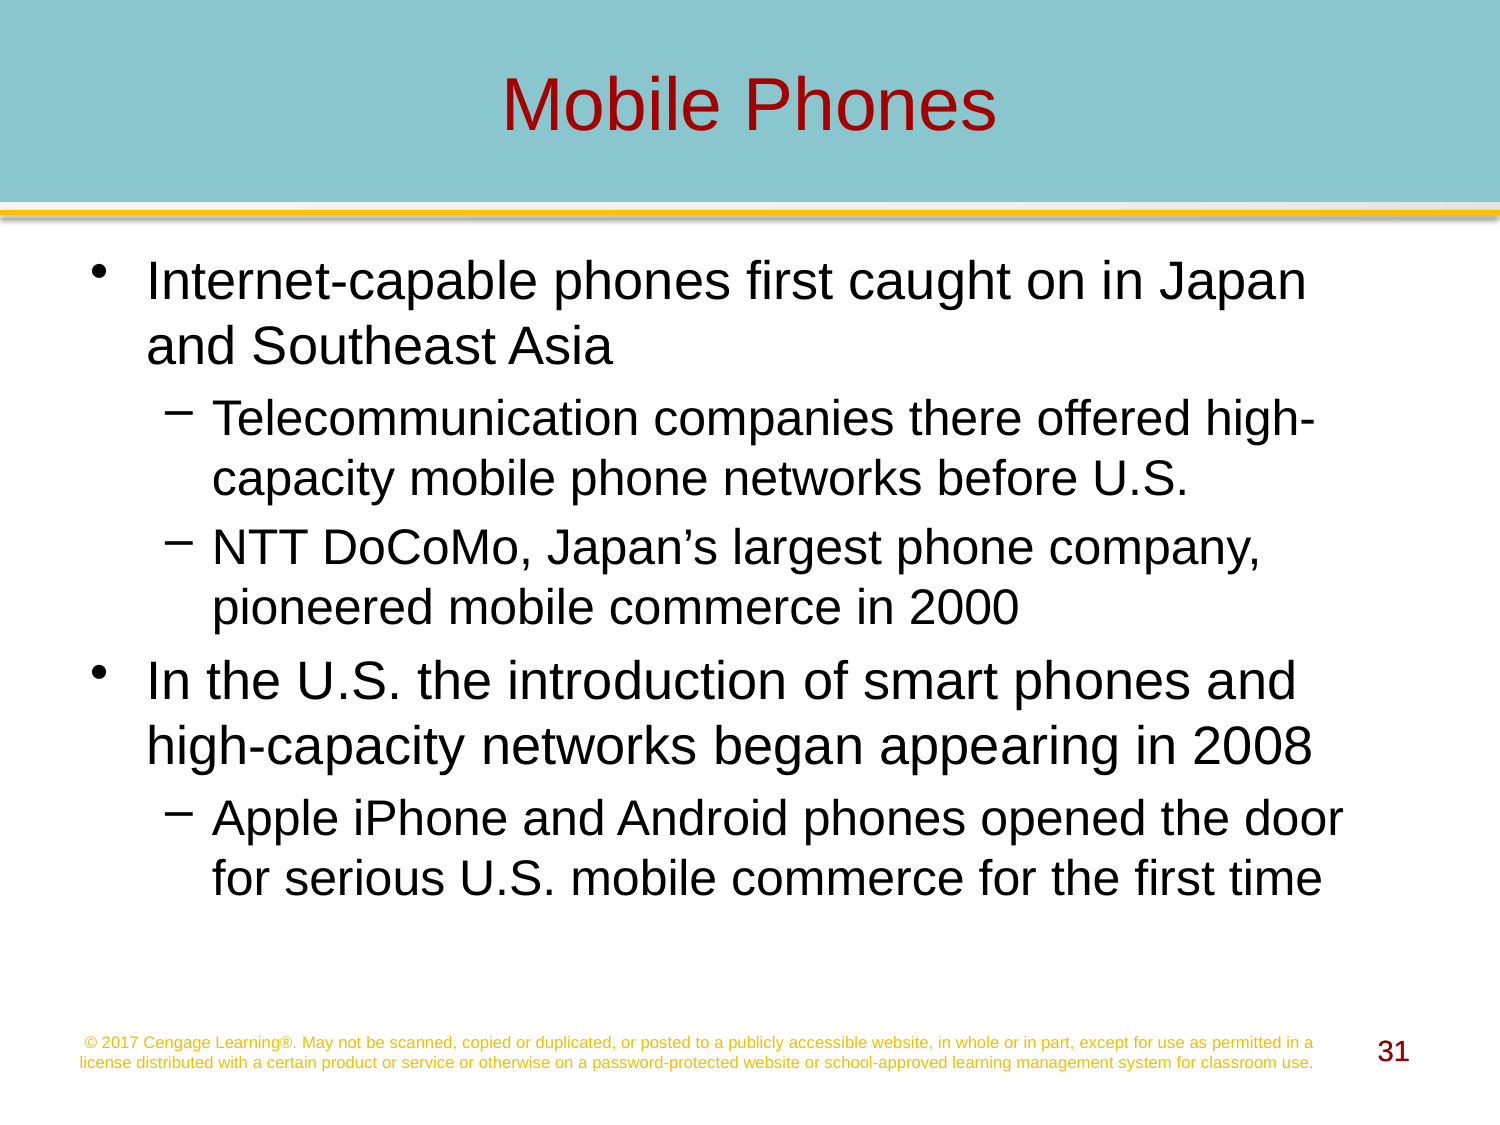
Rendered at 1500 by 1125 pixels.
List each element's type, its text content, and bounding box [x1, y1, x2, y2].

title Mobile Phones [0, 0, 1500, 202]
footer © 2017 Cengage Learning®. May not be scanned, copied or duplicated, or posted to a publicly accessible website, in whole or in part, except for use as permitted in a license distributed with a certain product or service or otherwise on a password-protected website or school-approved learning management system for classroom use. [62, 1024, 1074, 1103]
slide_number 31 [1074, 1024, 1426, 1103]
list Internet-capable phones first caught on in Japan and Southeast Asia Telecommunication companies there offered high-capacity mobile phone networks before U.S. NTT DoCoMo, Japan’s largest phone company, pioneered mobile commerce in 2000 In the U.S. the introduction of smart phones and high-capacity networks began appearing in 2008 Apple iPhone and Android phones opened the door for serious U.S. mobile commerce for the first time [75, 237, 1425, 1005]
